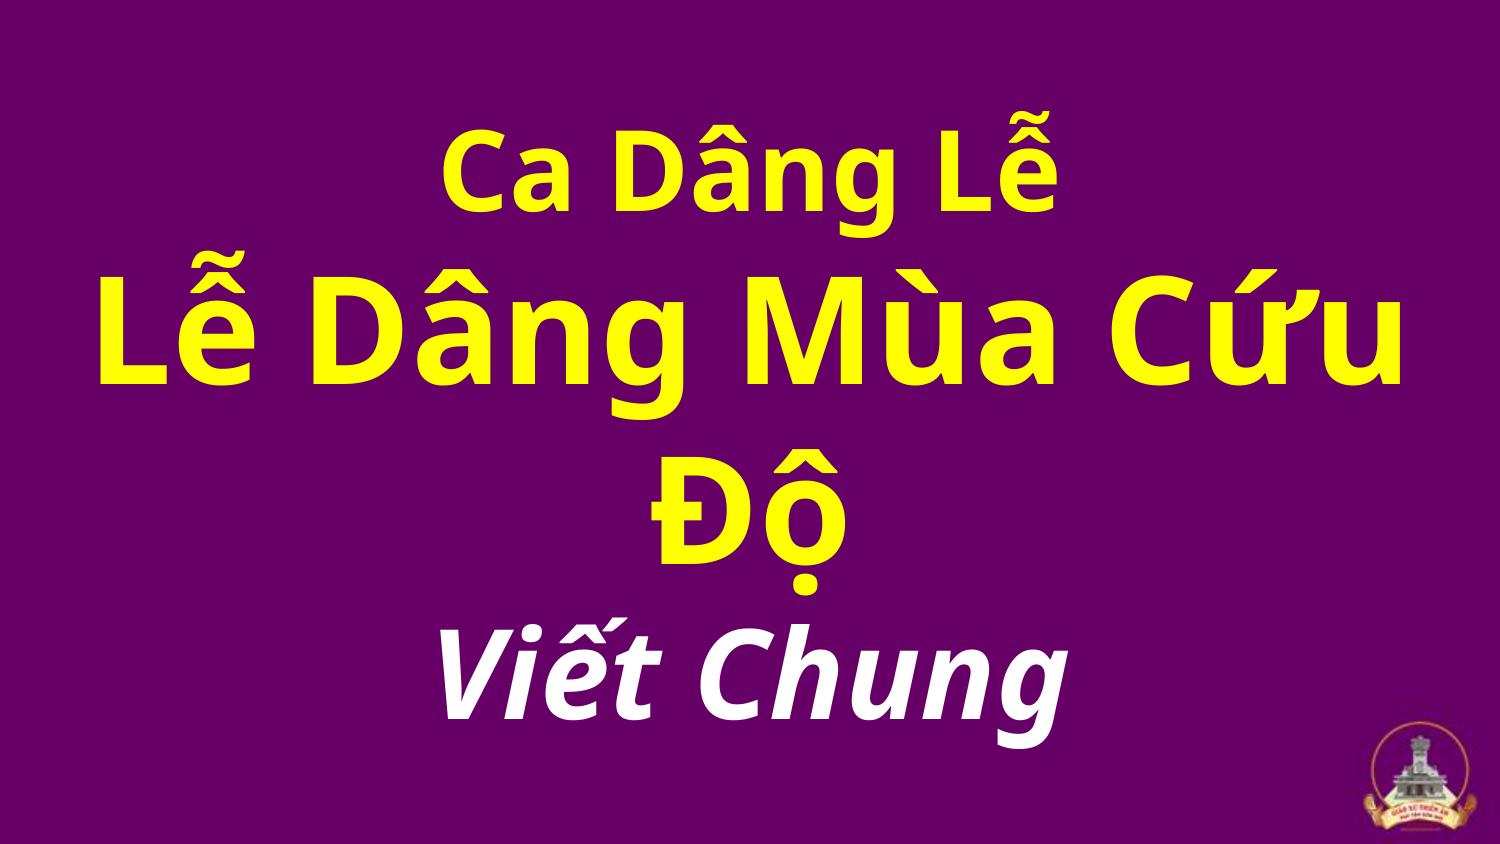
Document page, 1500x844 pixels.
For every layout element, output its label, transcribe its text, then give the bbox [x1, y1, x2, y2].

title Ca Dâng Lễ Lễ Dâng Mùa Cứu Độ Viết Chung [0, 0, 1500, 844]
